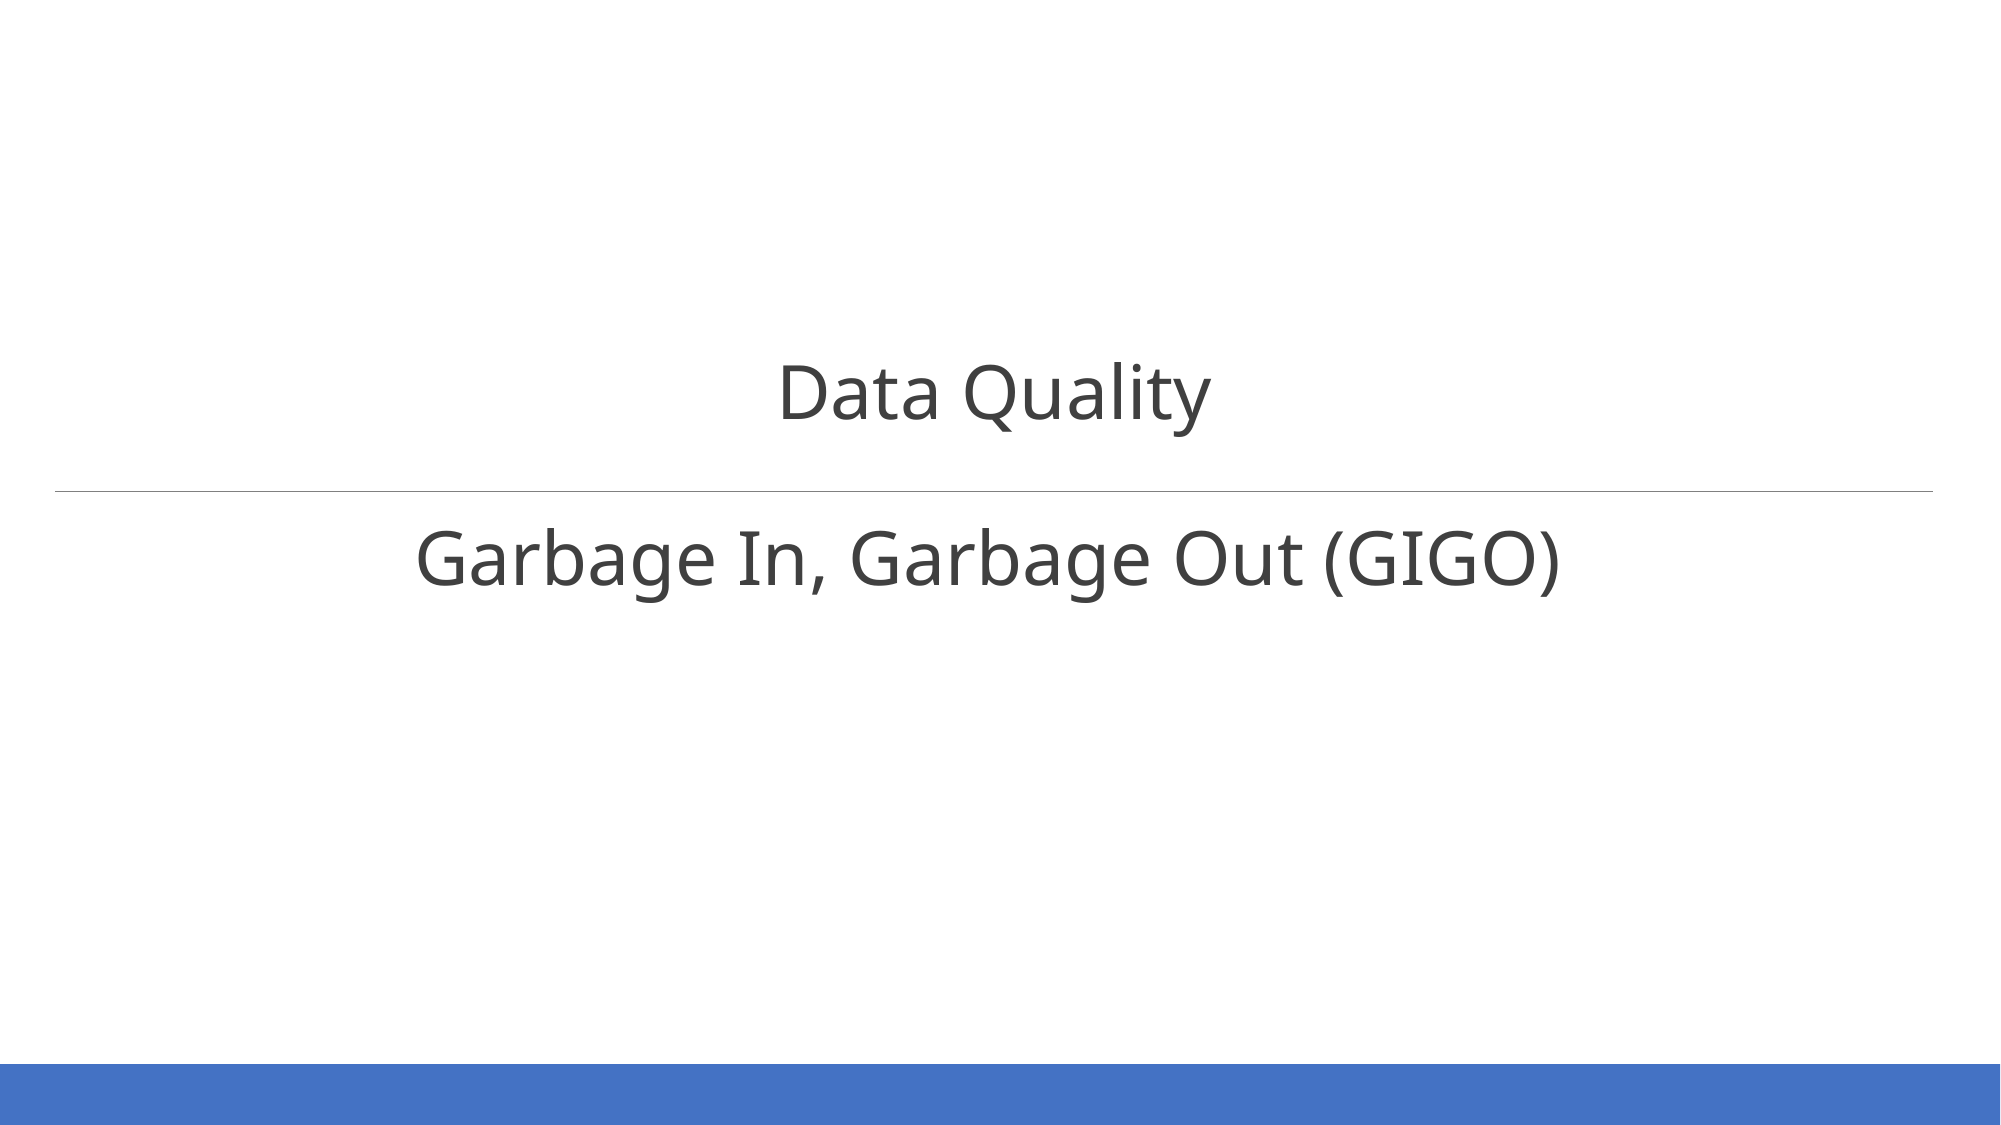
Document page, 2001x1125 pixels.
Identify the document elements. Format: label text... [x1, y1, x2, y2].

list Garbage In, Garbage Out (GIGO) [232, 515, 1745, 823]
list Data Quality [373, 324, 1615, 467]
